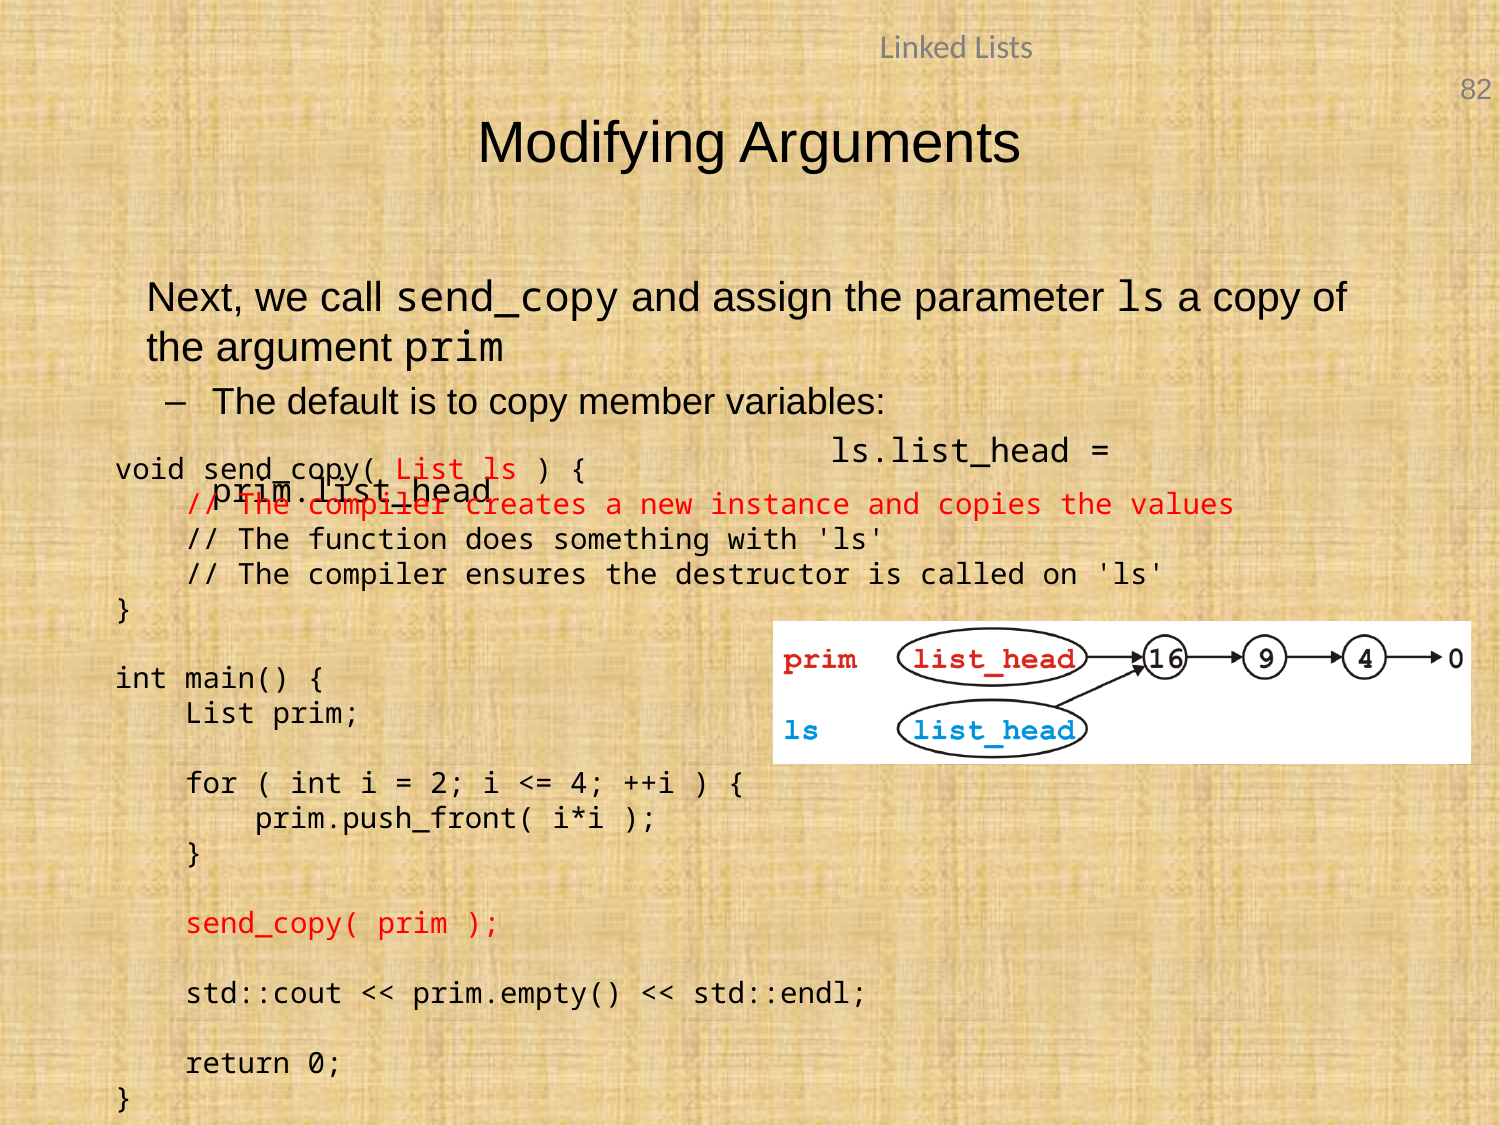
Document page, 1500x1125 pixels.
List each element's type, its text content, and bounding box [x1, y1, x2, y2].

picture [0, 0, 1500, 1125]
text_box void send_copy( List ls ) { // The compiler creates a new instance and copies the values // The function does something with 'ls' // The compiler ensures the destructor is called on 'ls' } int main() { List prim; for ( int i = 2; i <= 4; ++i ) { prim.push_front( i*i ); } send_copy( prim ); std::cout << prim.empty() << std::endl; return 0; } [100, 442, 1353, 1122]
title Modifying Arguments [74, 44, 1426, 233]
list Next, we call send_copy and assign the parameter ls a copy of the argument prim The default is to copy member variables: ls.list_head = prim.list_head [74, 262, 1426, 1006]
